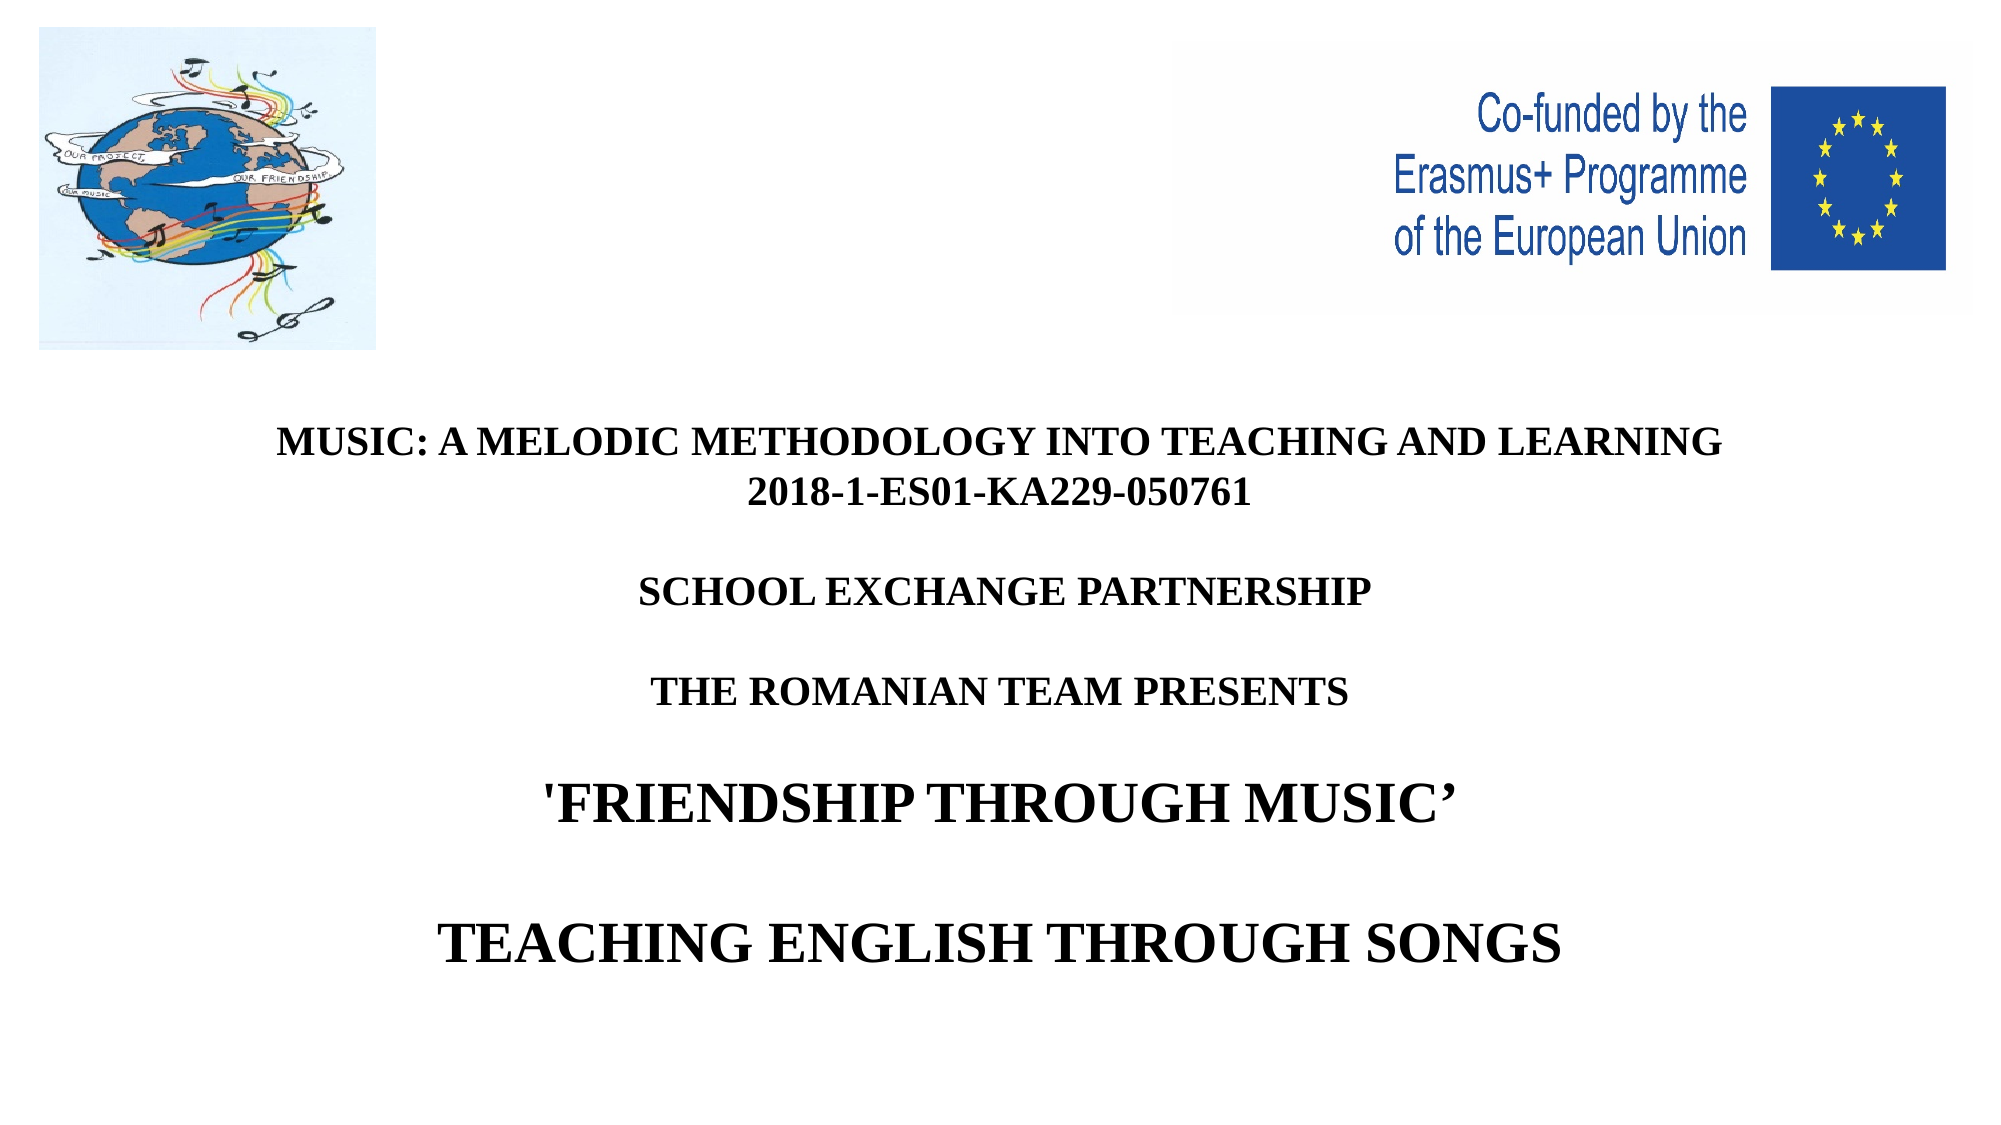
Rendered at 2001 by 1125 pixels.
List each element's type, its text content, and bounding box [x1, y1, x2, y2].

text_box MUSIC: A MELODIC METHODOLOGY INTO TEACHING AND LEARNING 2018-1-ES01-KA229-050761 SCHOOL EXCHANGE PARTNERSHIP THE ROMANIAN TEAM PRESENTS 'FRIENDSHIP THROUGH MUSIC’ TEACHING ENGLISH THROUGH SONGS [226, 406, 1774, 982]
picture [39, 27, 376, 350]
picture [1172, 41, 1973, 315]
